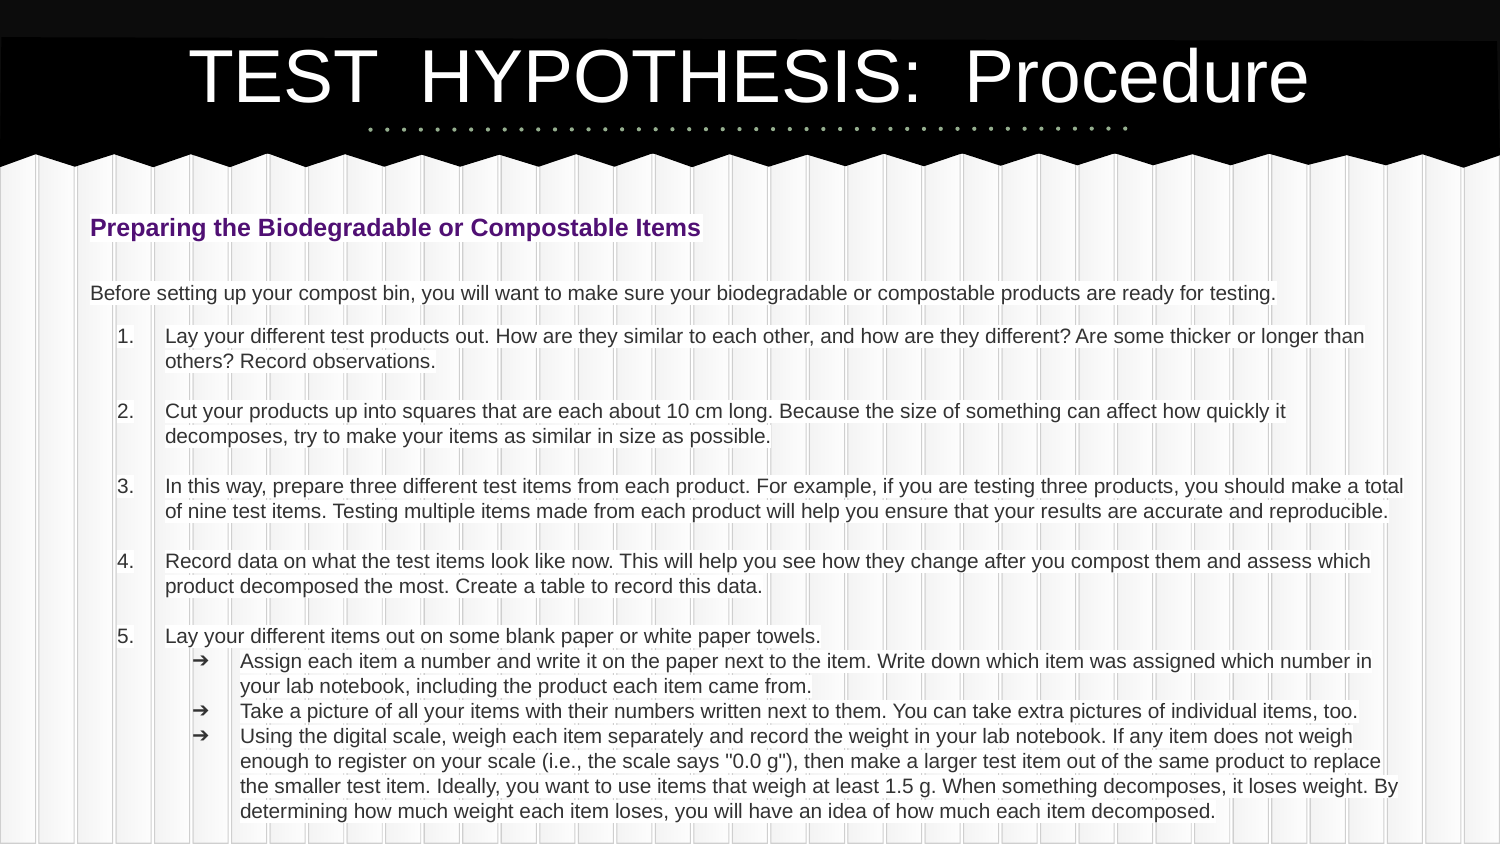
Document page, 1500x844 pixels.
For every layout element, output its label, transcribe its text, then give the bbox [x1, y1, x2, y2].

list Preparing the Biodegradable or Compostable Items Before setting up your compost bin, you will want to make sure your biodegradable or compostable products are ready for testing. Lay your different test products out. How are they similar to each other, and how are they different? Are some thicker or longer than others? Record observations. Cut your products up into squares that are each about 10 cm long. Because the size of something can affect how quickly it decomposes, try to make your items as similar in size as possible. In this way, prepare three different test items from each product. For example, if you are testing three products, you should make a total of nine test items. Testing multiple items made from each product will help you ensure that your results are accurate and reproducible. Record data on what the test items look like now. This will help you see how they change after you compost them and assess which product decomposed the most. Create a table to record this data. Lay your different items out on some blank paper or white paper towels. Assign each item a number and write it on the paper next to the item. Write down which item was assigned which number in your lab notebook, including the product each item came from. Take a picture of all your items with their numbers written next to them. You can take extra pictures of individual items, too. Using the digital scale, weigh each item separately and record the weight in your lab notebook. If any item does not weigh enough to register on your scale (i.e., the scale says "0.0 g"), then make a larger test item out of the same product to replace the smaller test item. Ideally, you want to use items that weigh at least 1.5 g. When something decomposes, it loses weight. By determining how much weight each item loses, you will have an idea of how much each item decomposed. [75, 196, 1425, 836]
title TEST HYPOTHESIS: Procedure [75, 2, 1425, 143]
